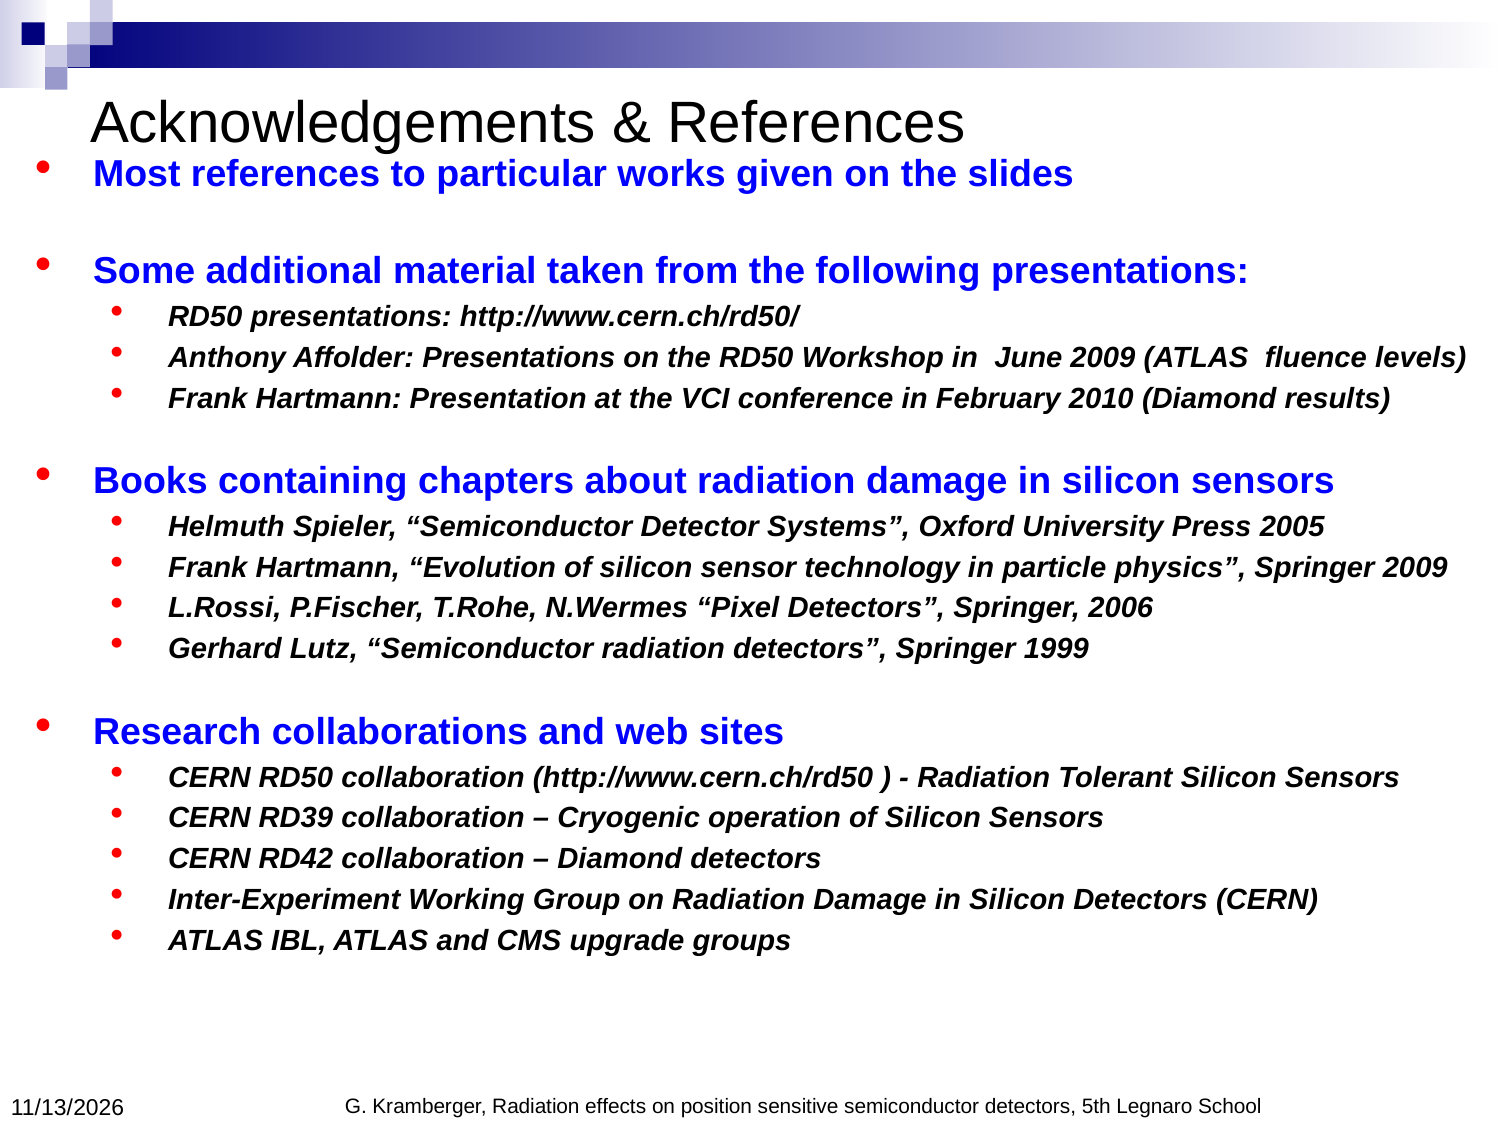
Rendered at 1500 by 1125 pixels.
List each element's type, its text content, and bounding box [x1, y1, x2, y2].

title Acknowledgements & References [74, 74, 1426, 141]
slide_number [0, 1072, 180, 1125]
footer G. Kramberger, Radiation effects on position sensitive semiconductor detectors, 5th Legnaro School [182, 1070, 1424, 1125]
text_box Most references to particular works given on the slides Some additional material taken from the following presentations: RD50 presentations: http://www.cern.ch/rd50/ Anthony Affolder: Presentations on the RD50 Workshop in June 2009 (ATLAS fluence levels) Frank Hartmann: Presentation at the VCI conference in February 2010 (Diamond results) Books containing chapters about radiation damage in silicon sensors Helmuth Spieler, “Semiconductor Detector Systems”, Oxford University Press 2005 Frank Hartmann, “Evolution of silicon sensor technology in particle physics”, Springer 2009 L.Rossi, P.Fischer, T.Rohe, N.Wermes “Pixel Detectors”, Springer, 2006 Gerhard Lutz, “Semiconductor radiation detectors”, Springer 1999 Research collaborations and web sites CERN RD50 collaboration (http://www.cern.ch/rd50 ) - Radiation Tolerant Silicon Sensors CERN RD39 collaboration – Cryogenic operation of Silicon Sensors CERN RD42 collaboration – Diamond detectors Inter-Experiment Working Group on Radiation Damage in Silicon Detectors (CERN) ATLAS IBL, ATLAS and CMS upgrade groups [22, 141, 1489, 1088]
